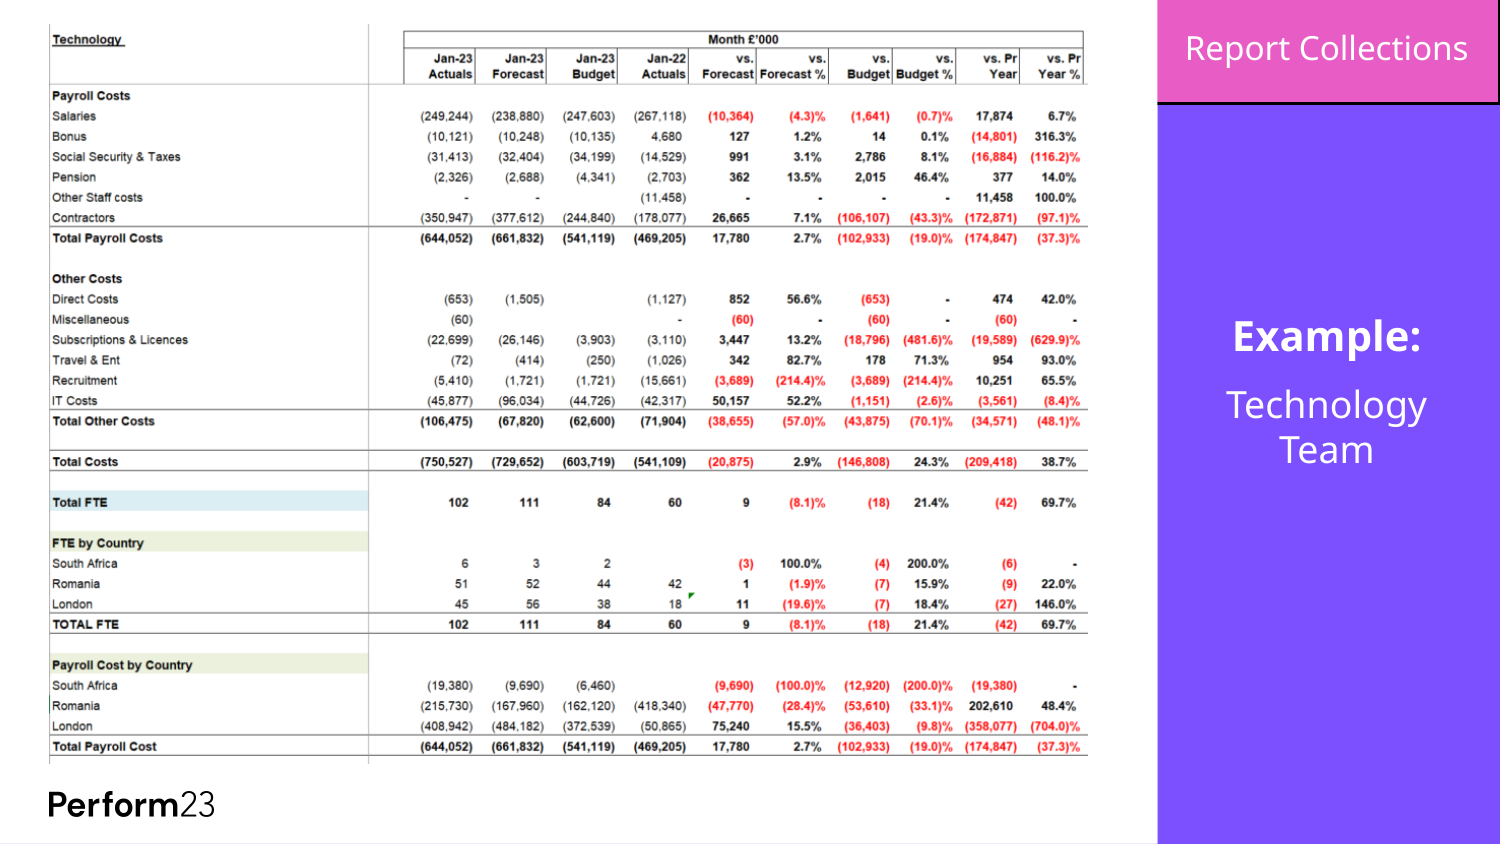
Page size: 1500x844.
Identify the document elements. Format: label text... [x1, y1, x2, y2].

picture [49, 24, 1088, 764]
text_box Example: Technology Team [1210, 302, 1444, 479]
text_box [0, 0, 1158, 844]
text_box Report Collections [1158, 0, 1500, 104]
picture [49, 790, 215, 817]
